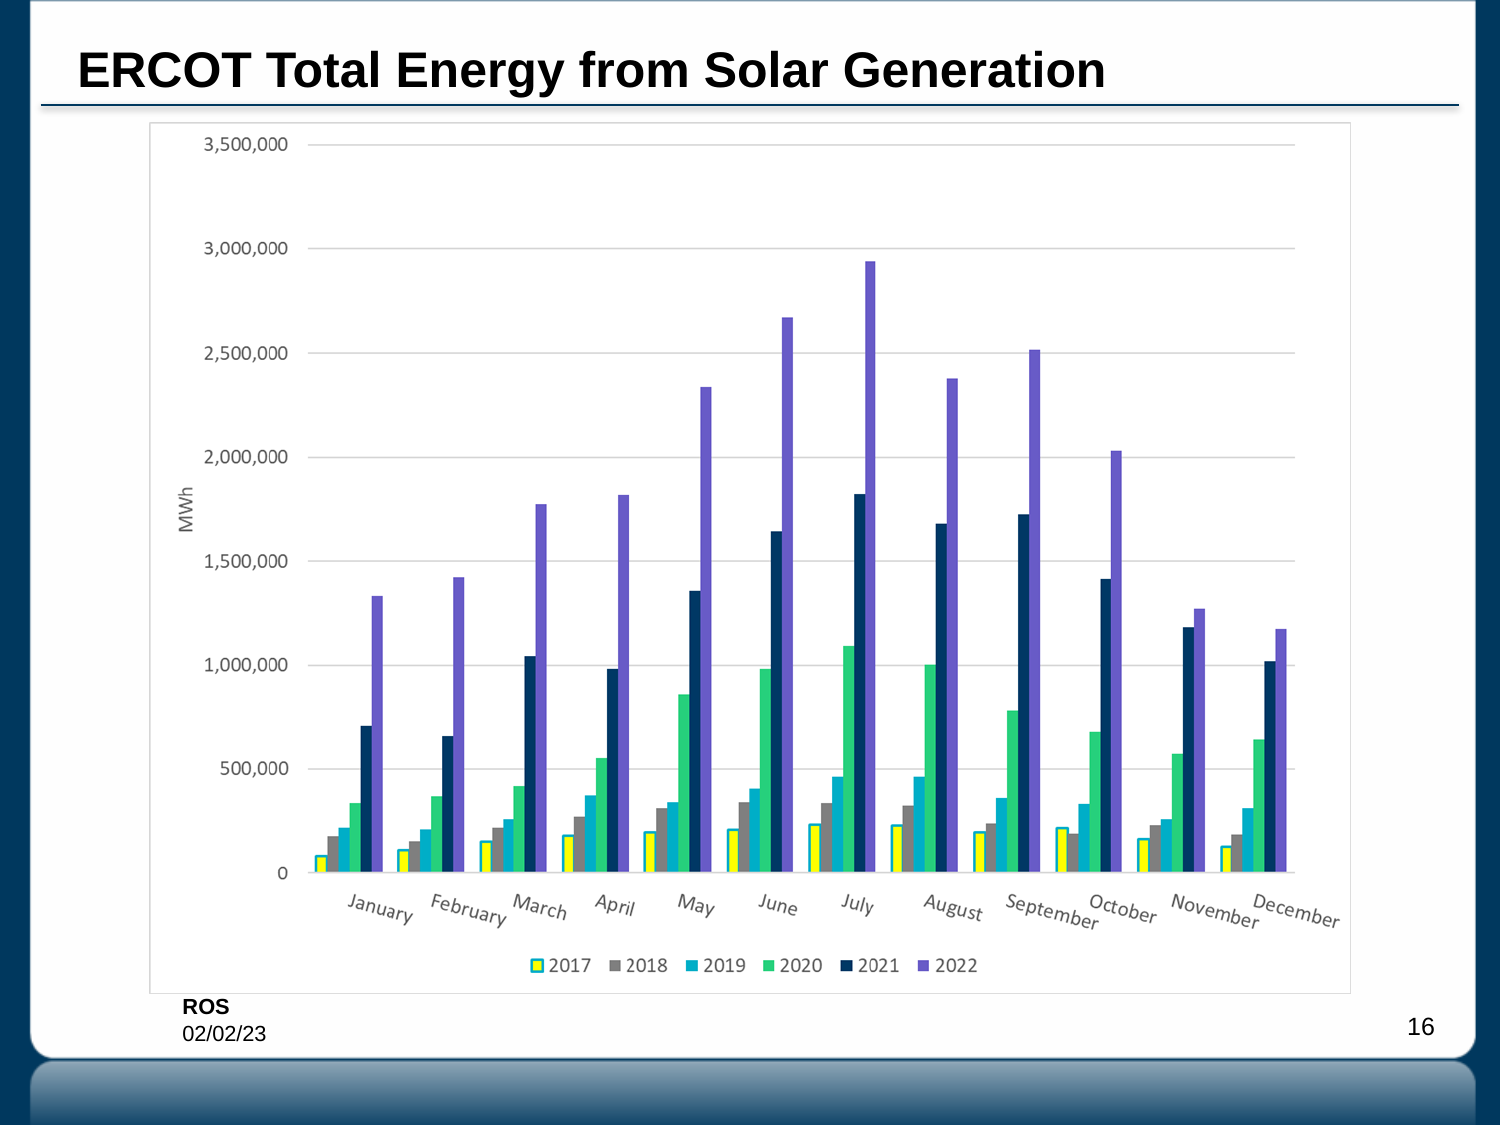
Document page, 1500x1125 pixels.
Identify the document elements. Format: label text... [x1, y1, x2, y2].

picture [0, 0, 1500, 1125]
title ERCOT Total Energy from Solar Generation [62, 29, 1450, 106]
